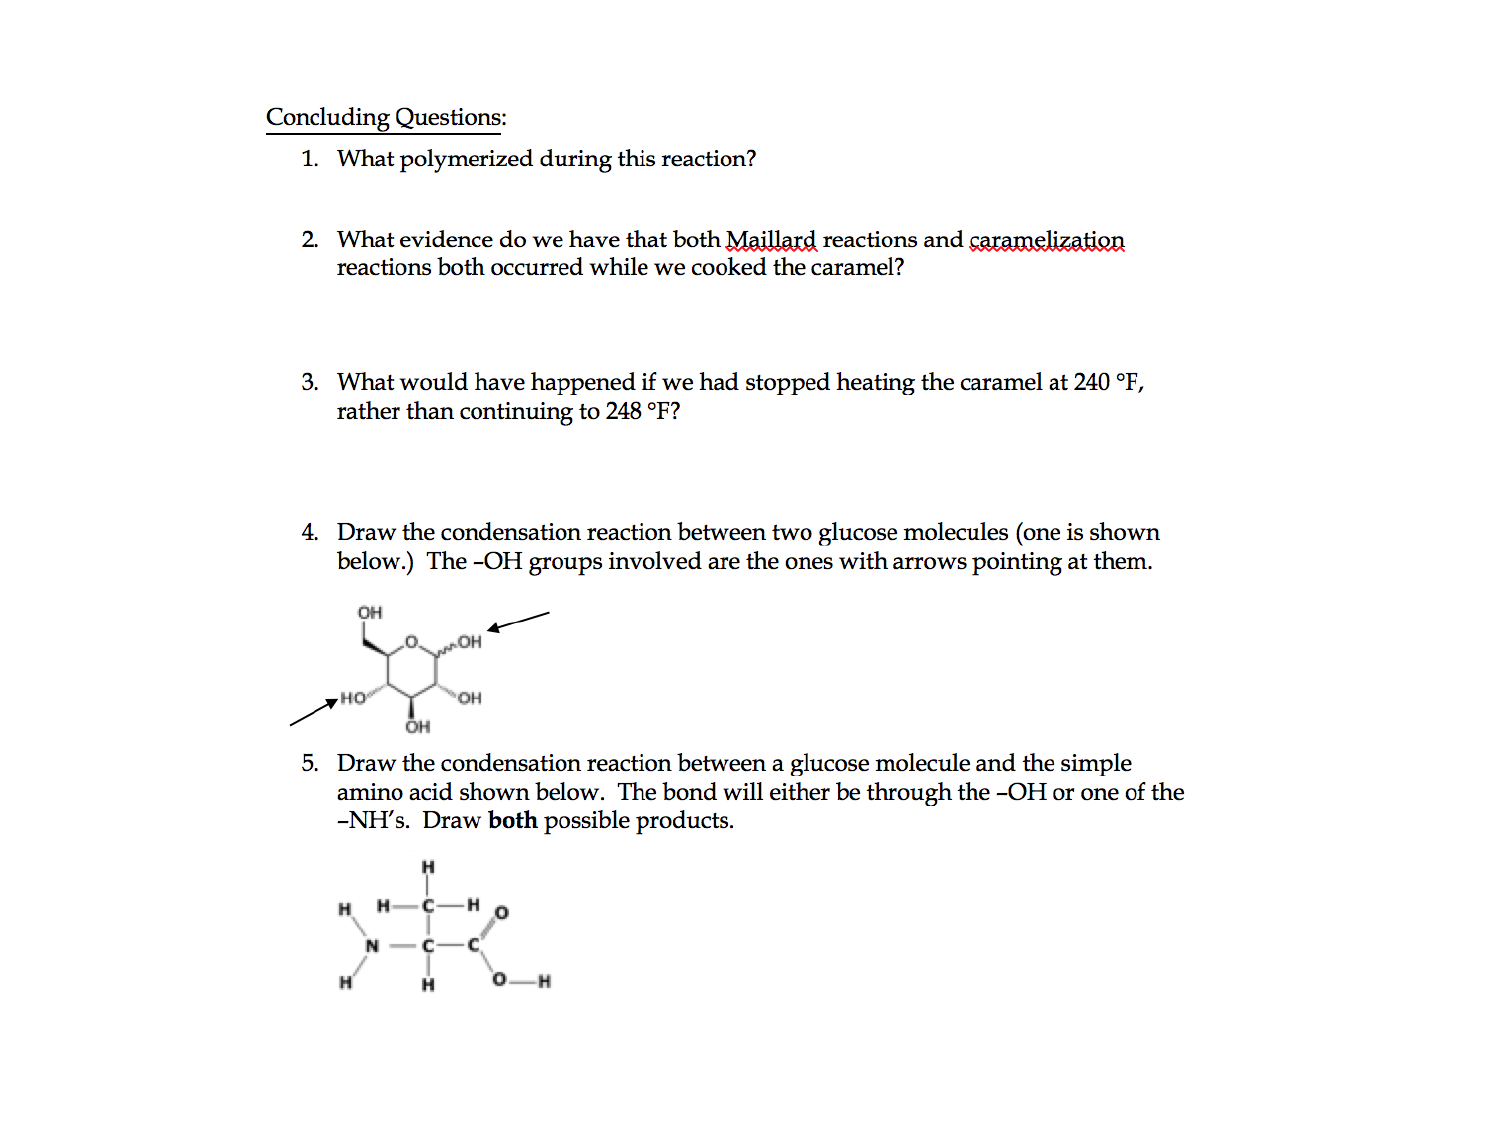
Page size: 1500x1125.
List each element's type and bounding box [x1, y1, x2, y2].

list [249, 87, 1201, 1006]
